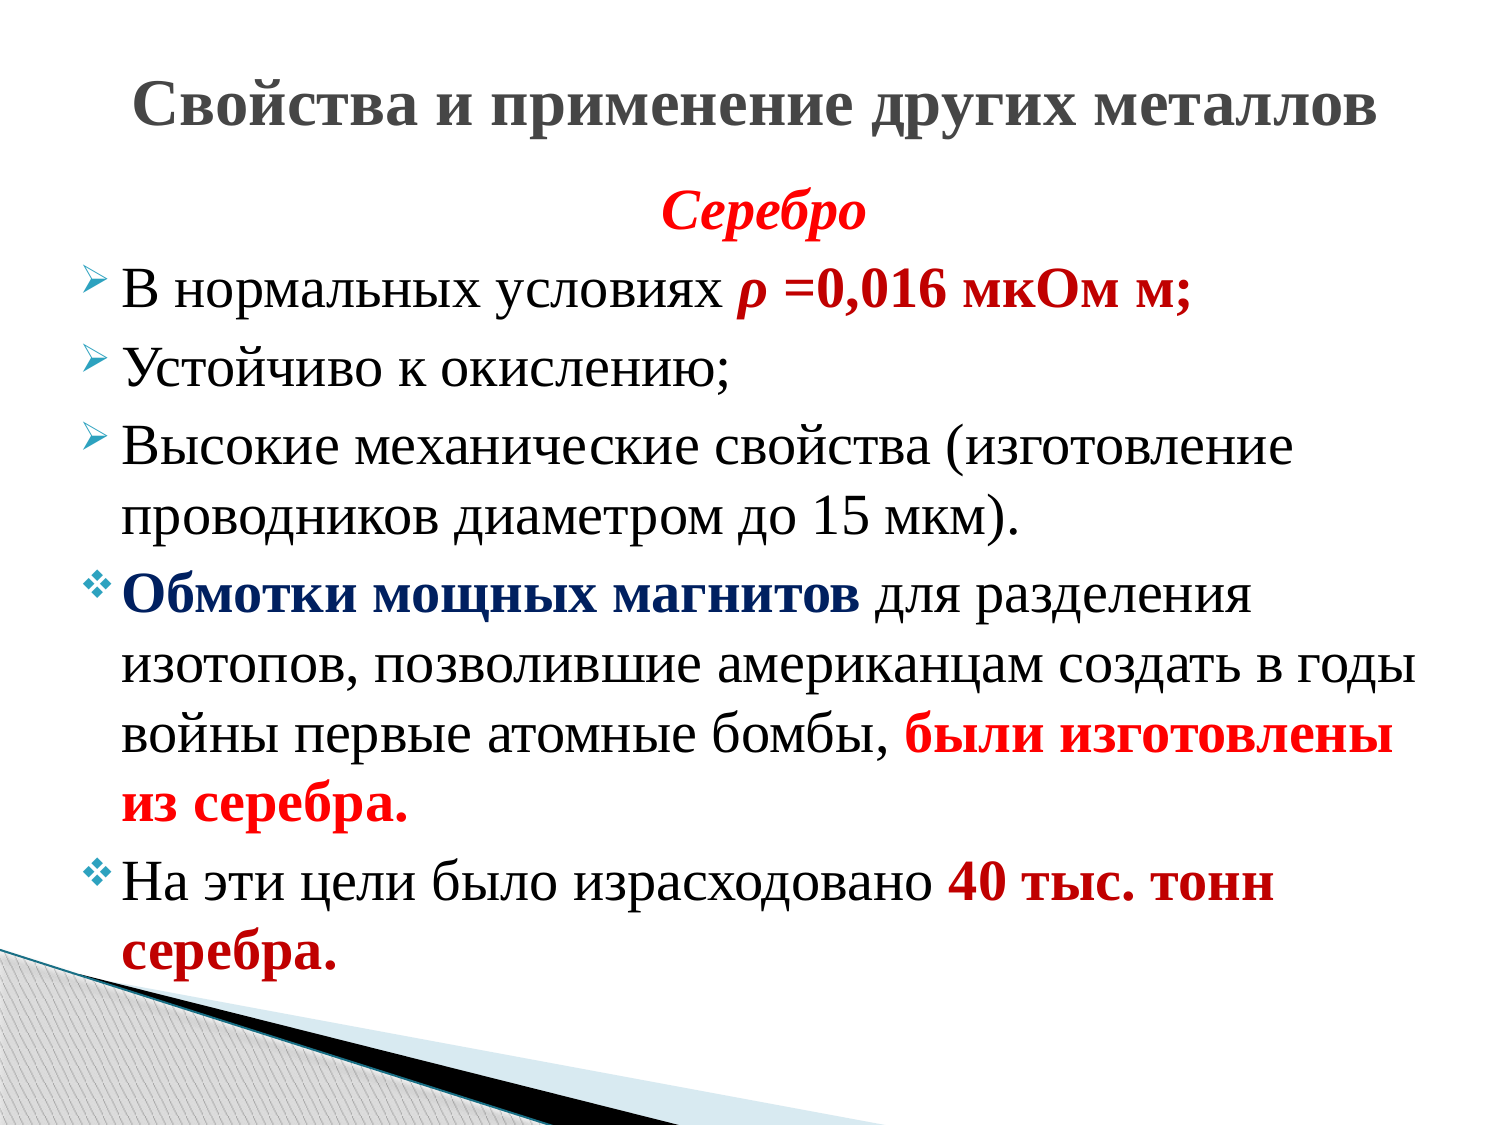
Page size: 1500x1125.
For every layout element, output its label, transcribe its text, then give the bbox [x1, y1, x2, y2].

list Серебро В нормальных условиях ρ =0,016 мкОм м; Устойчиво к окислению; Высокие механические свойства (изготовление проводников диаметром до 15 мкм). Обмотки мощных магнитов для разделения изотопов, позволившие американцам создать в годы войны первые атомные бомбы, были изготовлены из серебра. На эти цели было израсходовано 40 тыс. тонн серебра. [46, 164, 1465, 1090]
title Свойства и применение других металлов [46, 45, 1465, 153]
